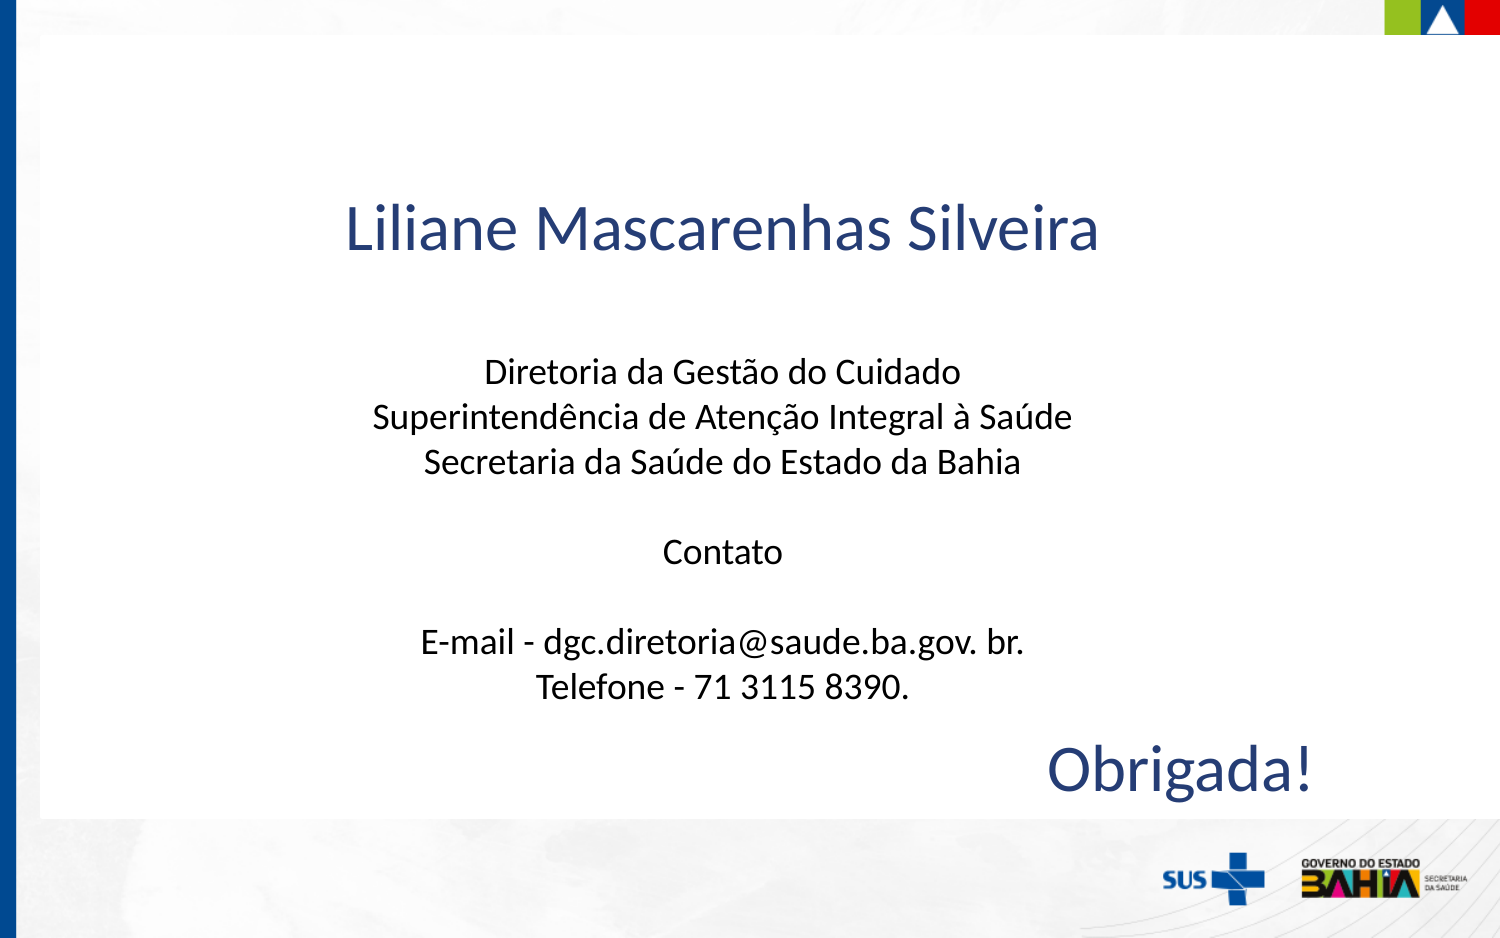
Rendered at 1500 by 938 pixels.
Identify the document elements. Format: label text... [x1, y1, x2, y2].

text_box Liliane Mascarenhas Silveira Diretoria da Gestão do Cuidado Superintendência de Atenção Integral à Saúde Secretaria da Saúde do Estado da Bahia Contato E-mail - dgc.diretoria@saude.ba.gov. br. Telefone - 71 3115 8390. [48, 88, 1398, 745]
text_box D [42, 36, 1500, 817]
text_box Obrigada! [1032, 724, 1500, 830]
picture [0, 0, 1500, 938]
